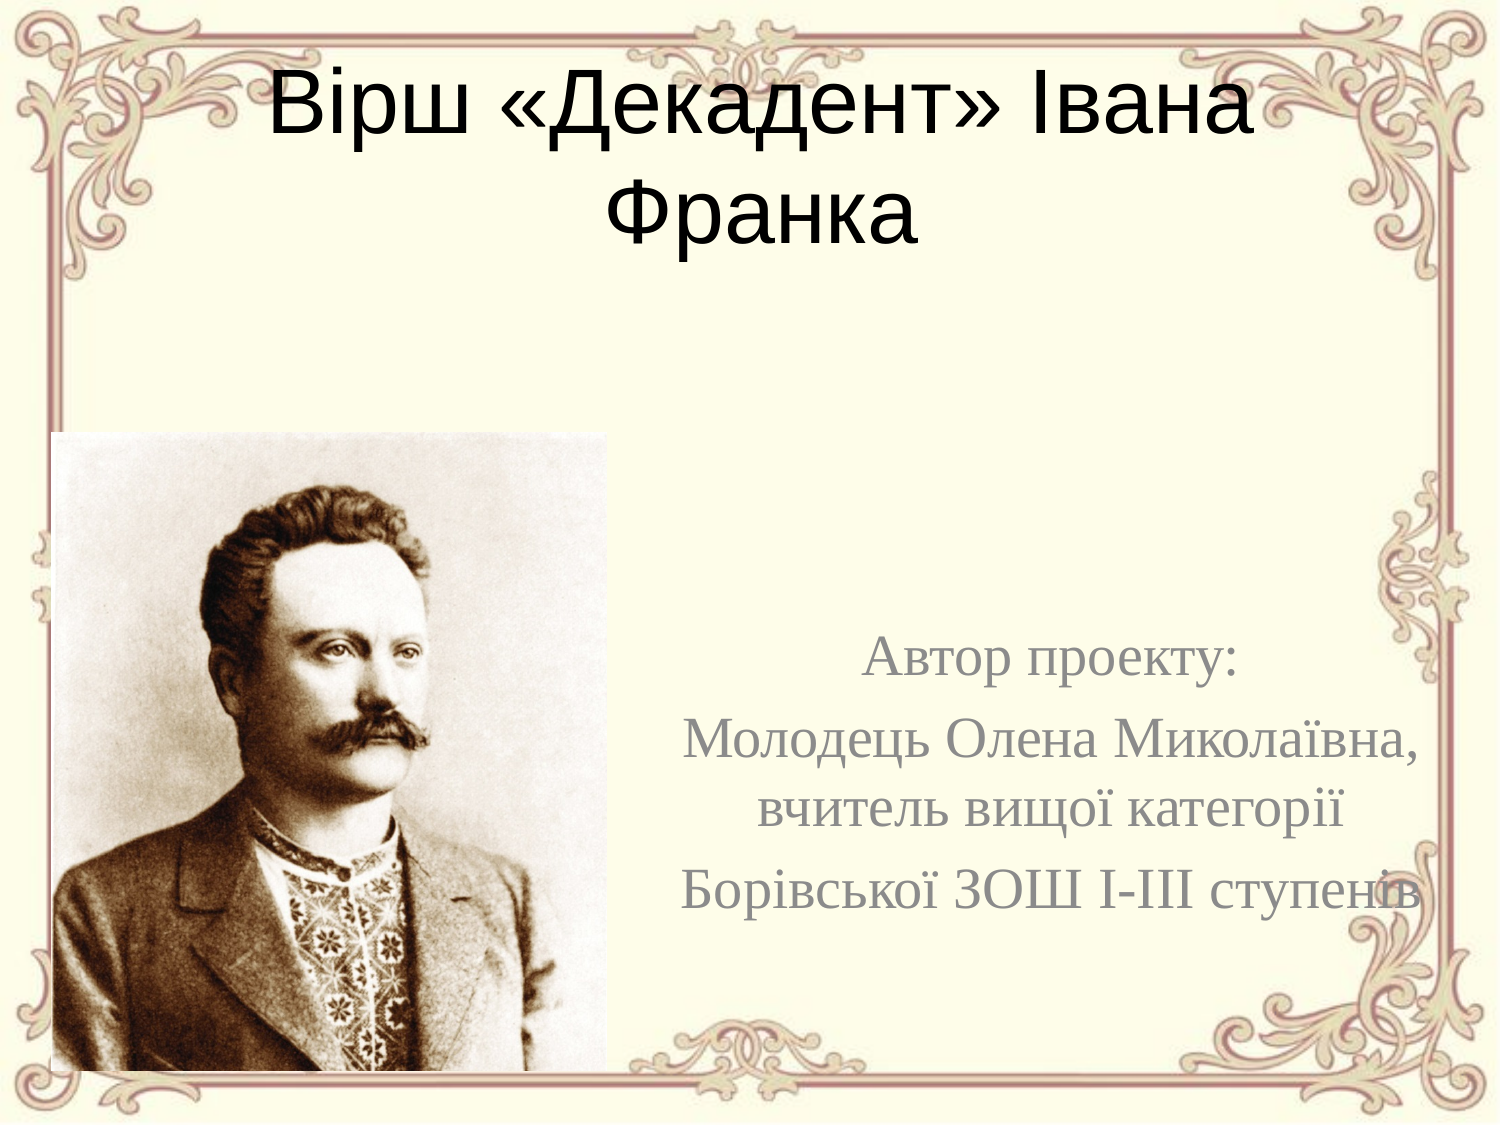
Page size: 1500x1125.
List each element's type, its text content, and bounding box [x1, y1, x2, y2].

title Вірш «Декадент» Івана Франка [123, 30, 1399, 273]
picture [51, 432, 608, 1071]
subtitle Автор проекту: Молодець Олена Миколаївна, вчитель вищої категорії Борівської ЗОШ І-ІІІ ступенів [631, 609, 1471, 1071]
